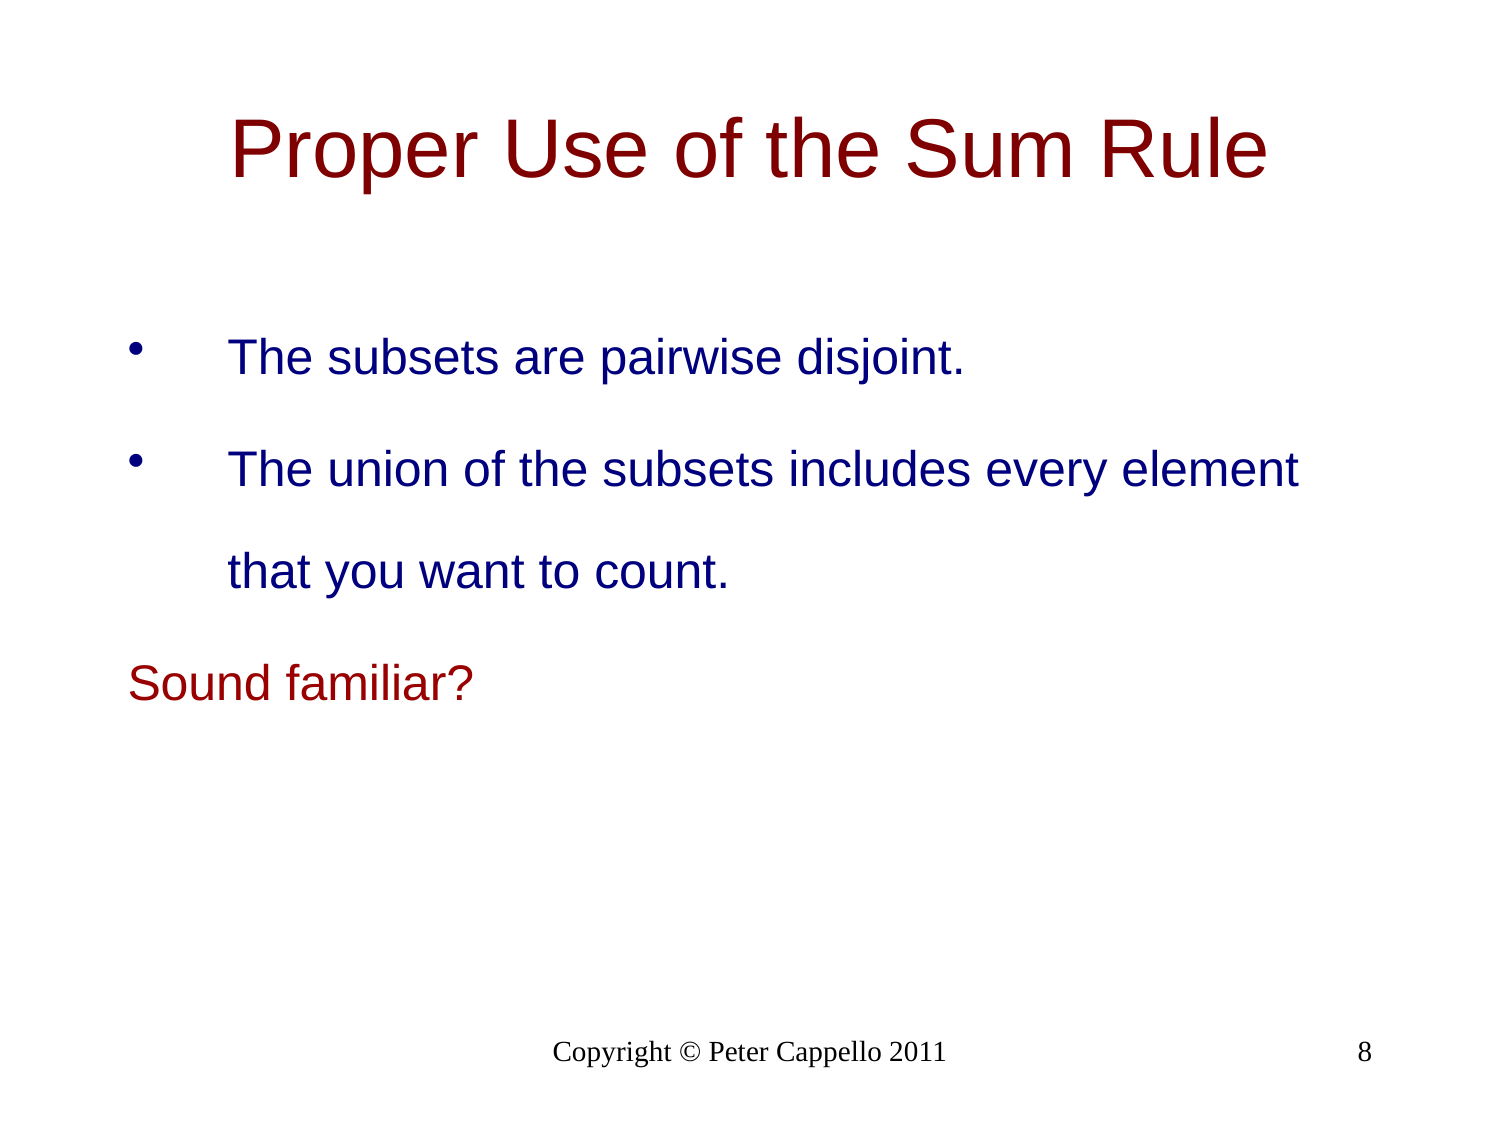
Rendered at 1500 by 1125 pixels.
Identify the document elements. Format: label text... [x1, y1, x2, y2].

slide_number 8 [1074, 1025, 1388, 1100]
title Proper Use of the Sum Rule [112, 50, 1388, 238]
footer Copyright © Peter Cappello 2011 [512, 1025, 988, 1100]
list The subsets are pairwise disjoint. The union of the subsets includes every element that you want to count. Sound familiar? [112, 275, 1388, 1000]
